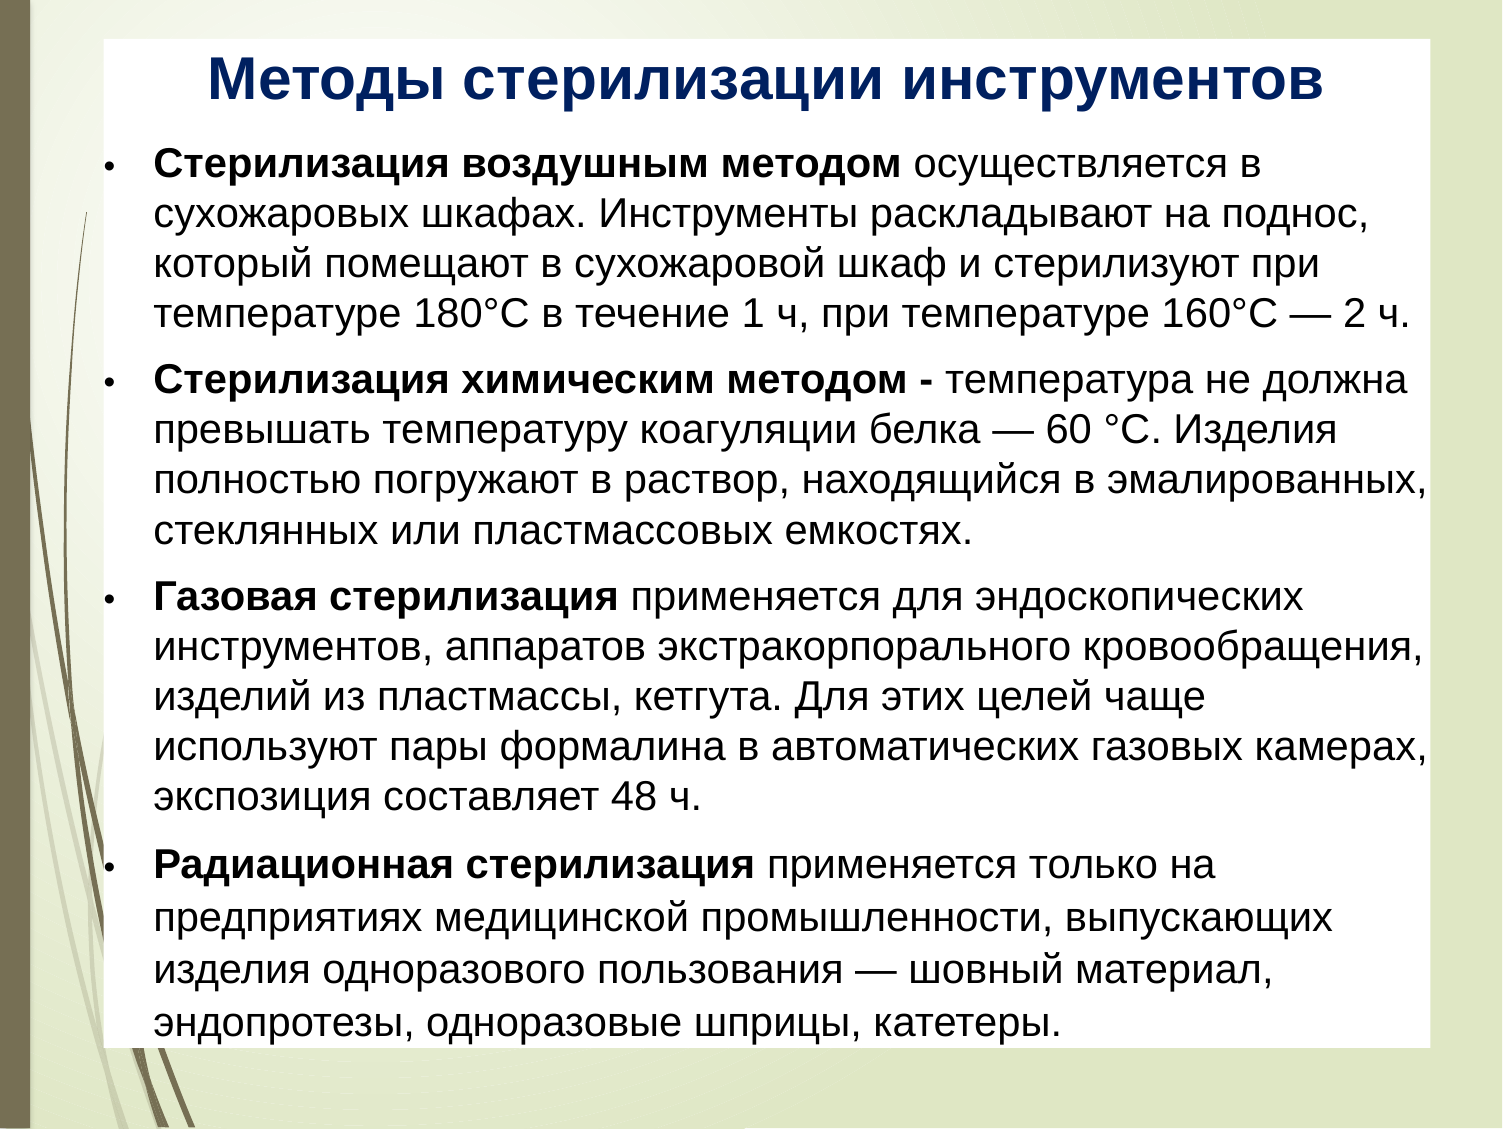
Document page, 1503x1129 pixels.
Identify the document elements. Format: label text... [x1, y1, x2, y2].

text_box Методы стерилизации инструментов • Стерилизация воздушным методом осуществляется в сухожаровых шкафах. Инструменты раскладывают на поднос, который помещают в сухожаровой шкаф и стерилизуют при температуре 180°С в течение 1 ч, при температуре 160°С — 2 ч. • Стерилизация химическим методом - температура не должна превышать температуру коагуляции белка — 60 °С. Изделия полностью погружают в раствор, находящийся в эмалированных, стеклянных или пластмассовых емкостях. • Газовая стерилизация применяется для эндоскопических инструментов, аппаратов экстракорпорального кровообращения, изделий из пластмассы, кетгута. Для этих целей чаще используют пары формалина в автоматических газовых камерах, экспозиция составляет 48 ч. • Радиационная стерилизация применяется только на предприятиях медицинской промышленности, выпускающих изделия одноразового пользования — шовный материал, эндопротезы, одноразовые шприцы, катетеры. [103, 38, 1431, 1048]
